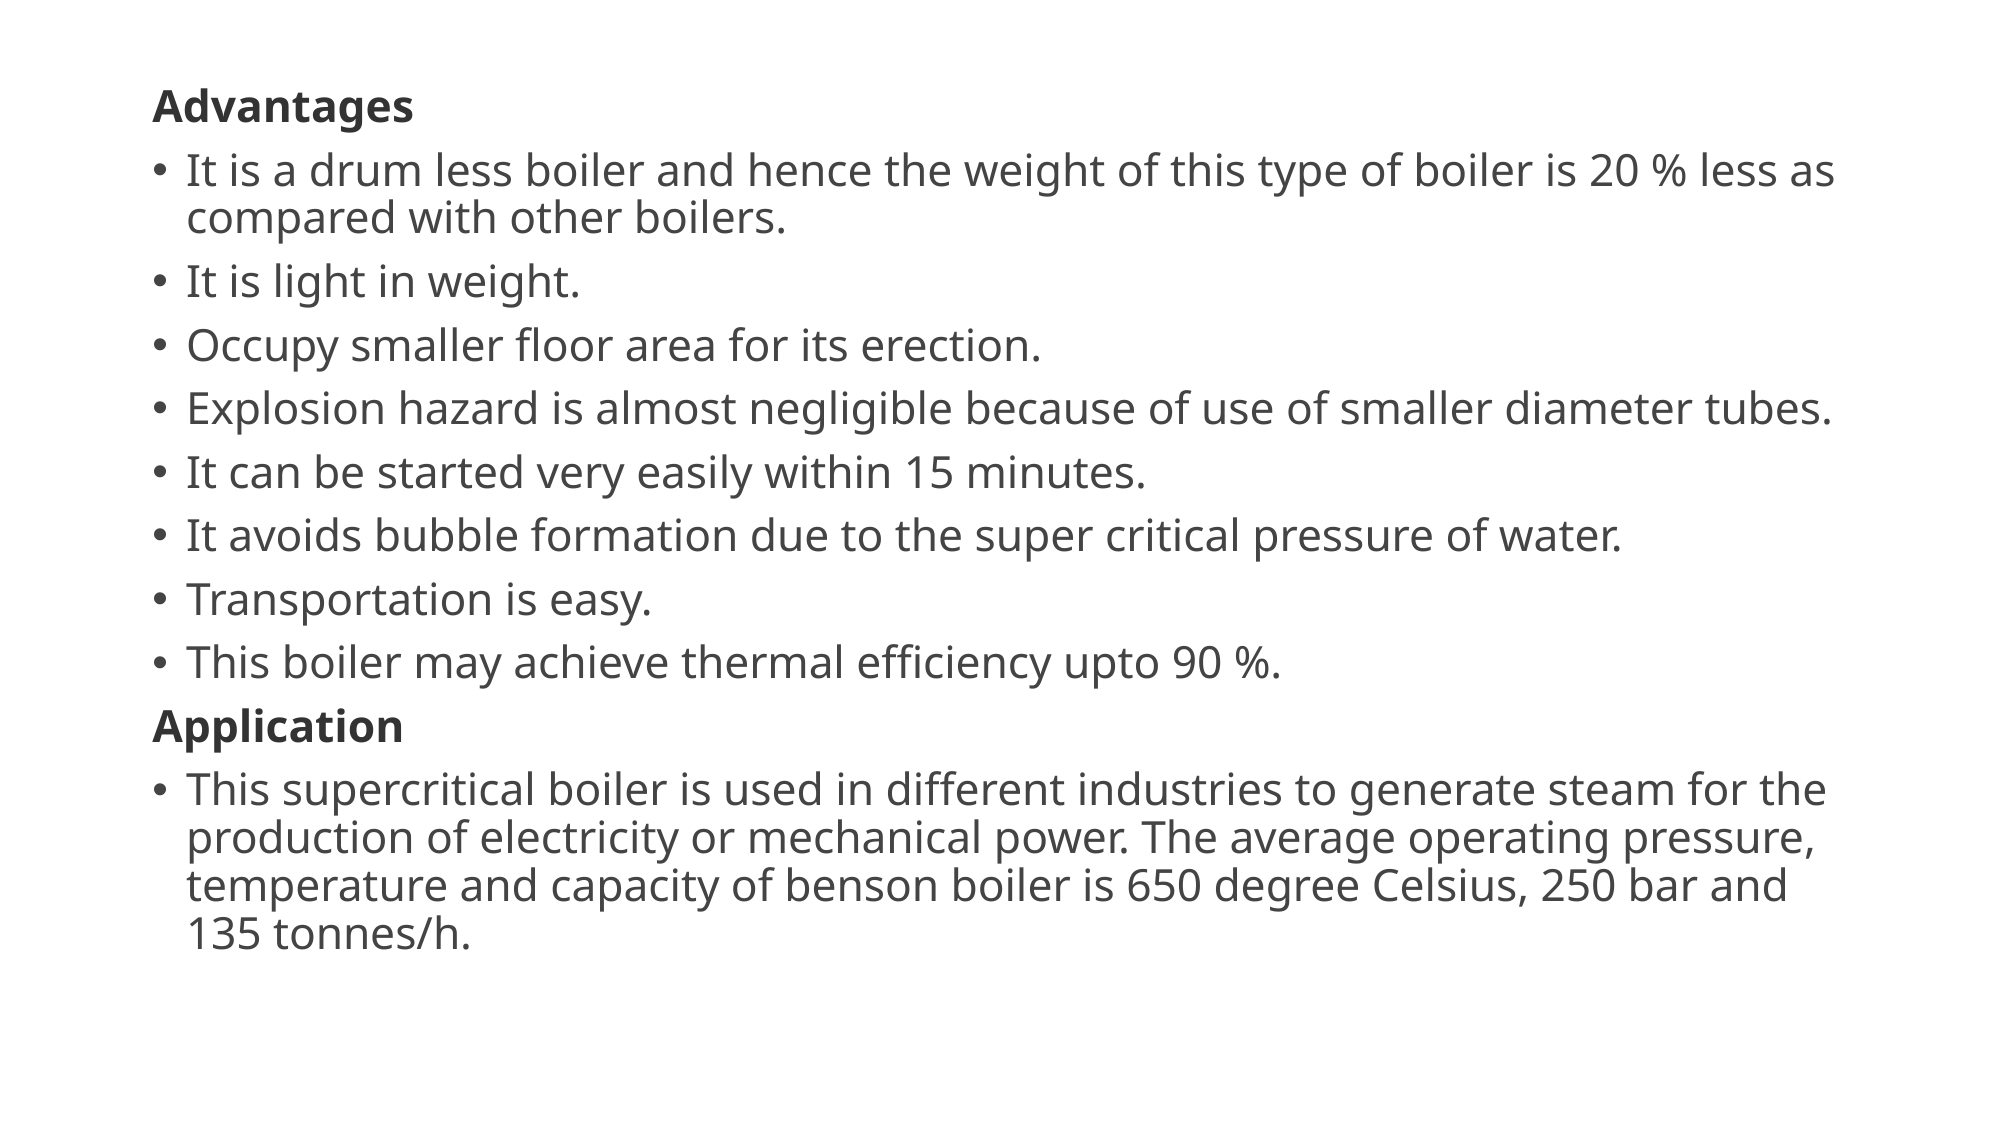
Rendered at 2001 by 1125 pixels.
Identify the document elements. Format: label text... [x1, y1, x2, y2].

list Advantages It is a drum less boiler and hence the weight of this type of boiler is 20 % less as compared with other boilers. It is light in weight. Occupy smaller floor area for its erection. Explosion hazard is almost negligible because of use of smaller diameter tubes. It can be started very easily within 15 minutes. It avoids bubble formation due to the super critical pressure of water. Transportation is easy. This boiler may achieve thermal efficiency upto 90 %. Application This supercritical boiler is used in different industries to generate steam for the production of electricity or mechanical power. The average operating pressure, temperature and capacity of benson boiler is 650 degree Celsius, 250 bar and 135 tonnes/h. [137, 77, 1863, 1014]
